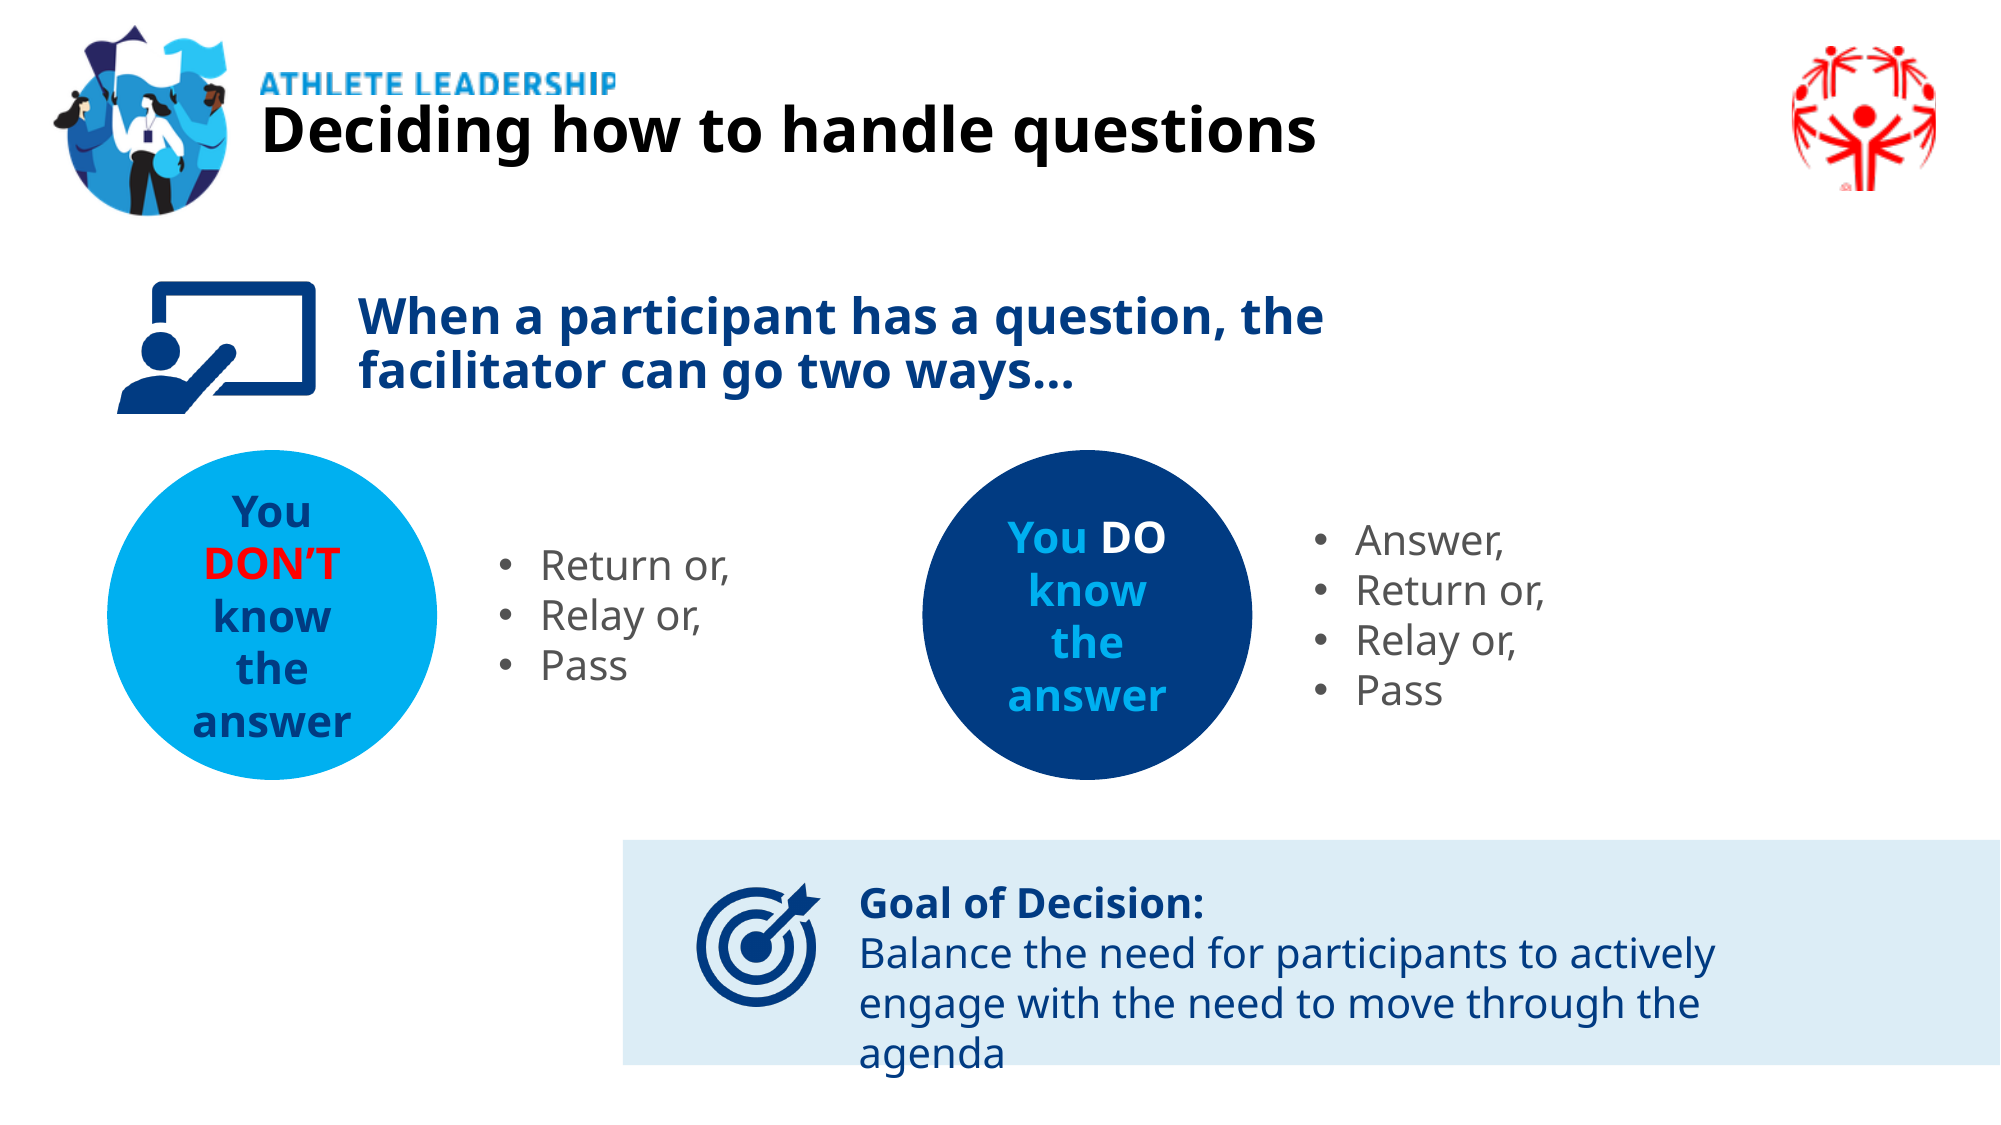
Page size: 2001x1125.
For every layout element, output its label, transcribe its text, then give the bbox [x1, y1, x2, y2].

picture [683, 869, 834, 1020]
text_box Answer, Return or, Relay or, Pass [1283, 506, 1614, 722]
text_box You DON’T know the answer [106, 449, 439, 781]
list Deciding how to handle questions [245, 91, 1460, 168]
text_box [106, 238, 326, 457]
text_box When a participant has a question, the facilitator can go two ways… [343, 284, 1531, 422]
text_box [622, 839, 2000, 1066]
picture [32, 6, 260, 235]
text_box You DO know the answer [921, 449, 1254, 781]
text_box Goal of Decision: Balance the need for participants to actively engage with the need to move through the agenda [843, 869, 1848, 1084]
text_box Return or, Relay or, Pass [468, 531, 799, 697]
